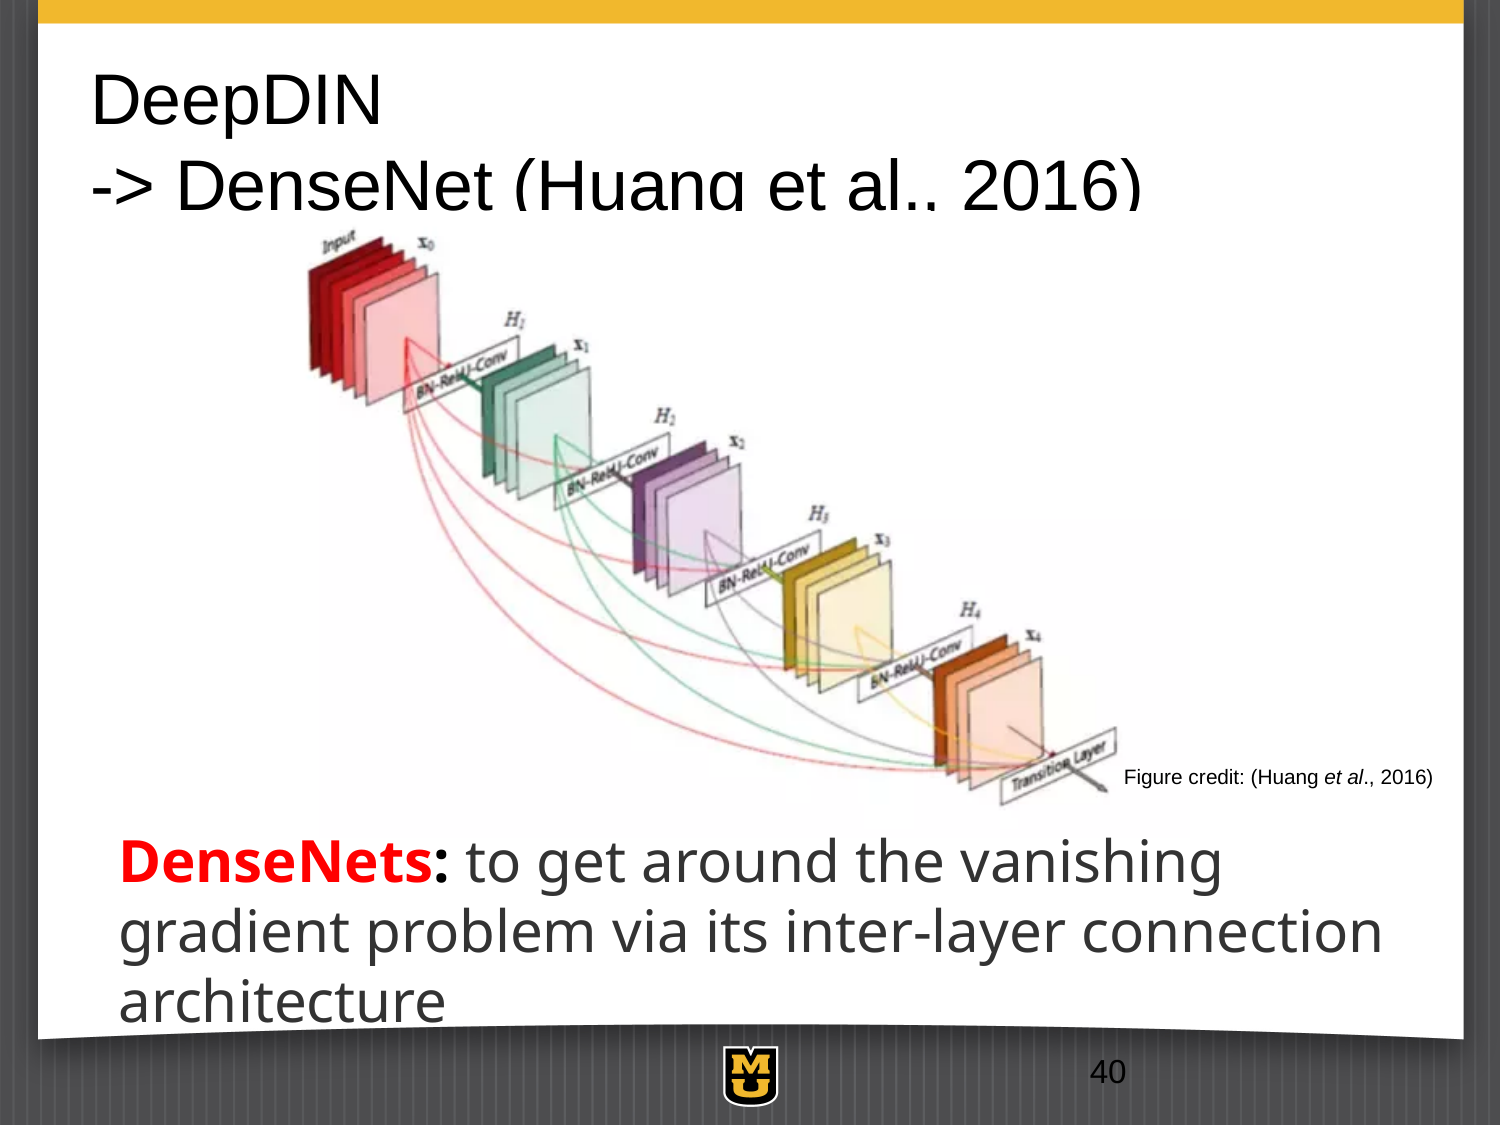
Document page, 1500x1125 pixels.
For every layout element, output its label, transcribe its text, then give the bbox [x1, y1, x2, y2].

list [217, 211, 1190, 839]
picture [0, 0, 1500, 1125]
text_box 40 [1074, 1042, 1425, 1103]
text_box DenseNets: to get around the vanishing gradient problem via its inter-layer connection architecture [103, 817, 1425, 1042]
text_box Figure credit: (Huang et al., 2016) [1193, 755, 1449, 796]
title DeepDIN -> DenseNet (Huang et al., 2016) [75, 45, 1425, 233]
